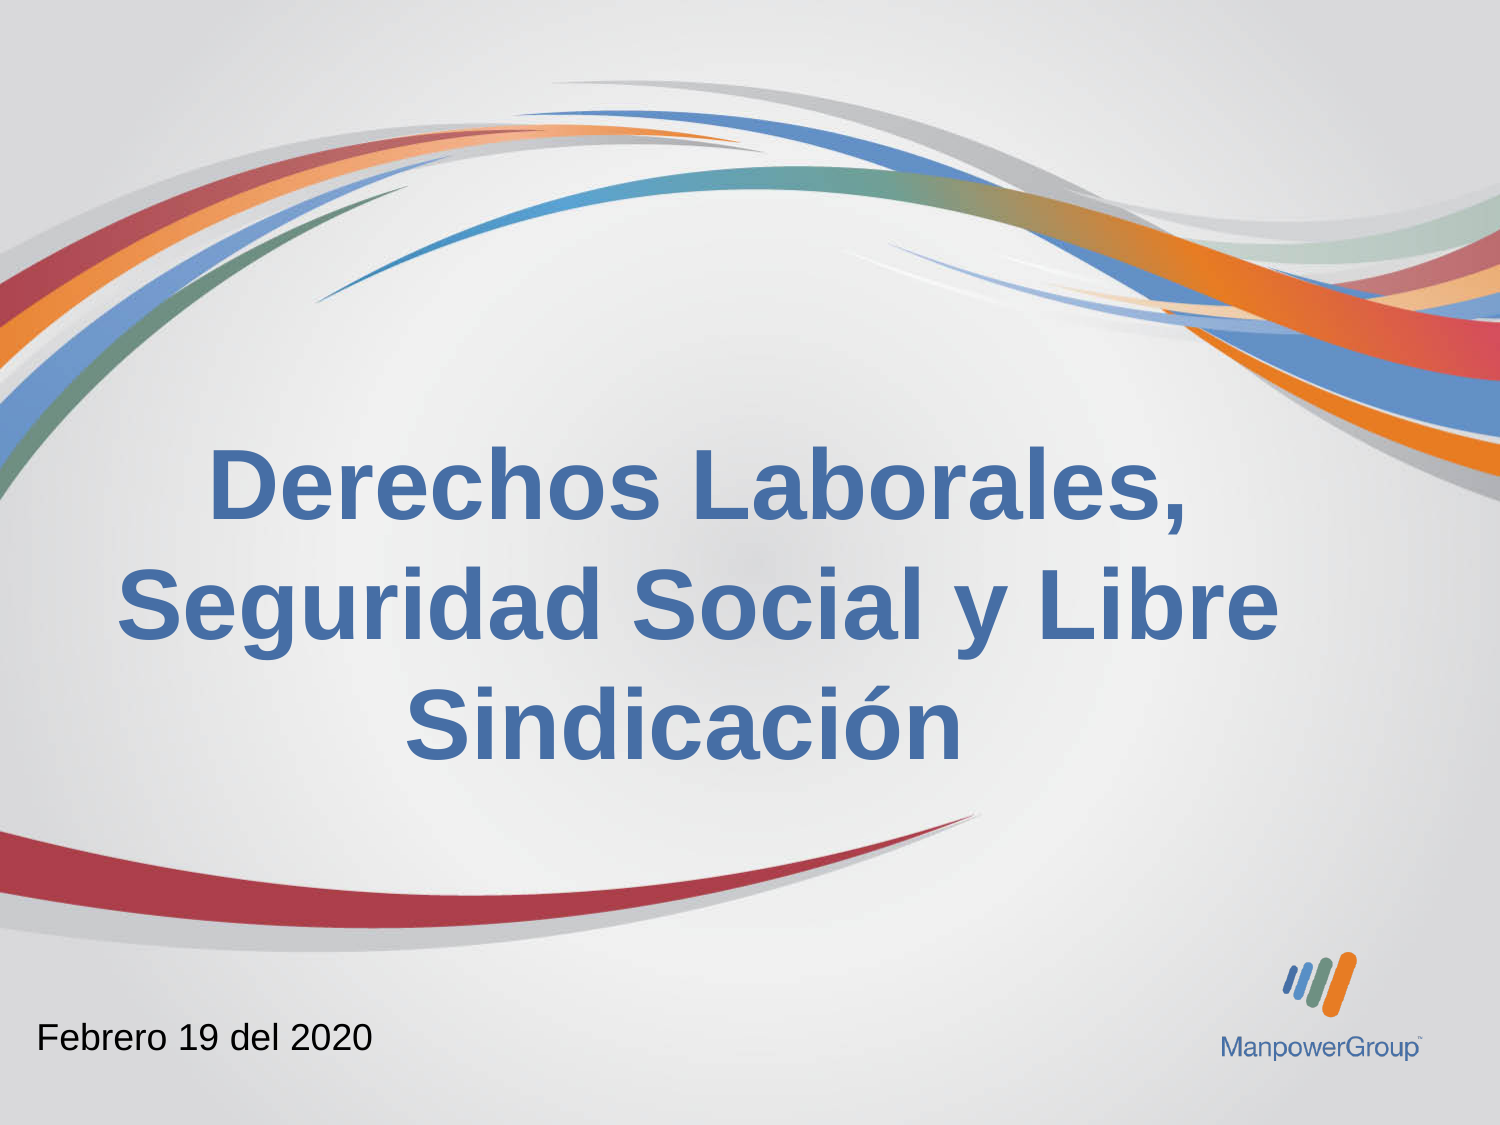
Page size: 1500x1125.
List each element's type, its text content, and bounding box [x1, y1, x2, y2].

title Derechos Laborales, Seguridad Social y Libre Sindicación [110, 419, 1288, 794]
picture [0, 0, 1500, 1125]
list Febrero 19 del 2020 [36, 1013, 1214, 1065]
